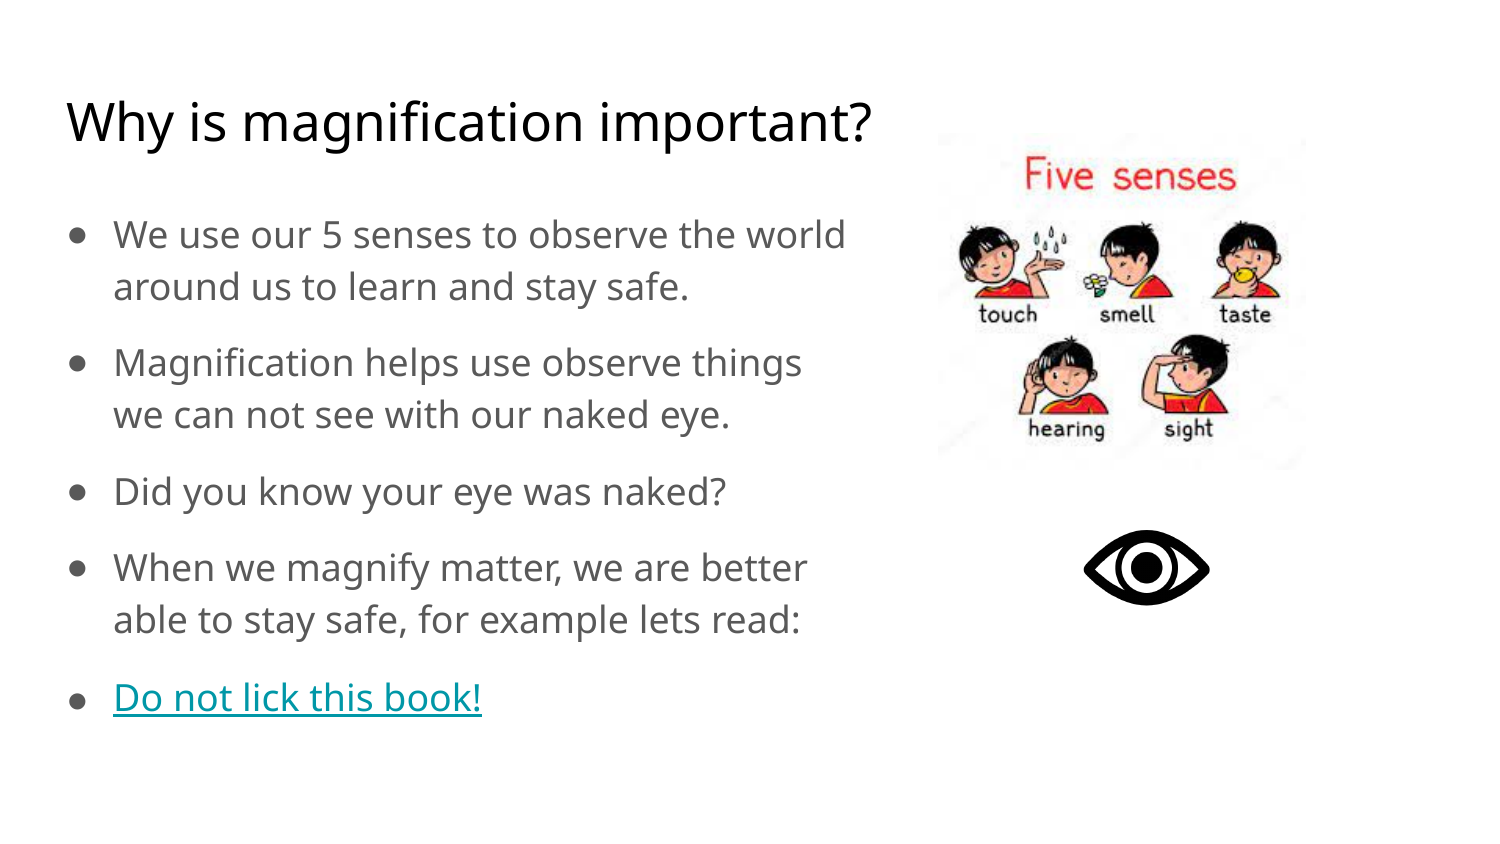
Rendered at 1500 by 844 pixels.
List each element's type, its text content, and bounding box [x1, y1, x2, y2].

list We use our 5 senses to observe the world around us to learn and stay safe. Magnification helps use observe things we can not see with our naked eye. Did you know your eye was naked? When we magnify matter, we are better able to stay safe, for example lets read: Do not lick this book! [51, 189, 863, 750]
picture [938, 133, 1307, 470]
picture [1071, 492, 1222, 644]
title Why is magnification important? [51, 72, 1449, 167]
